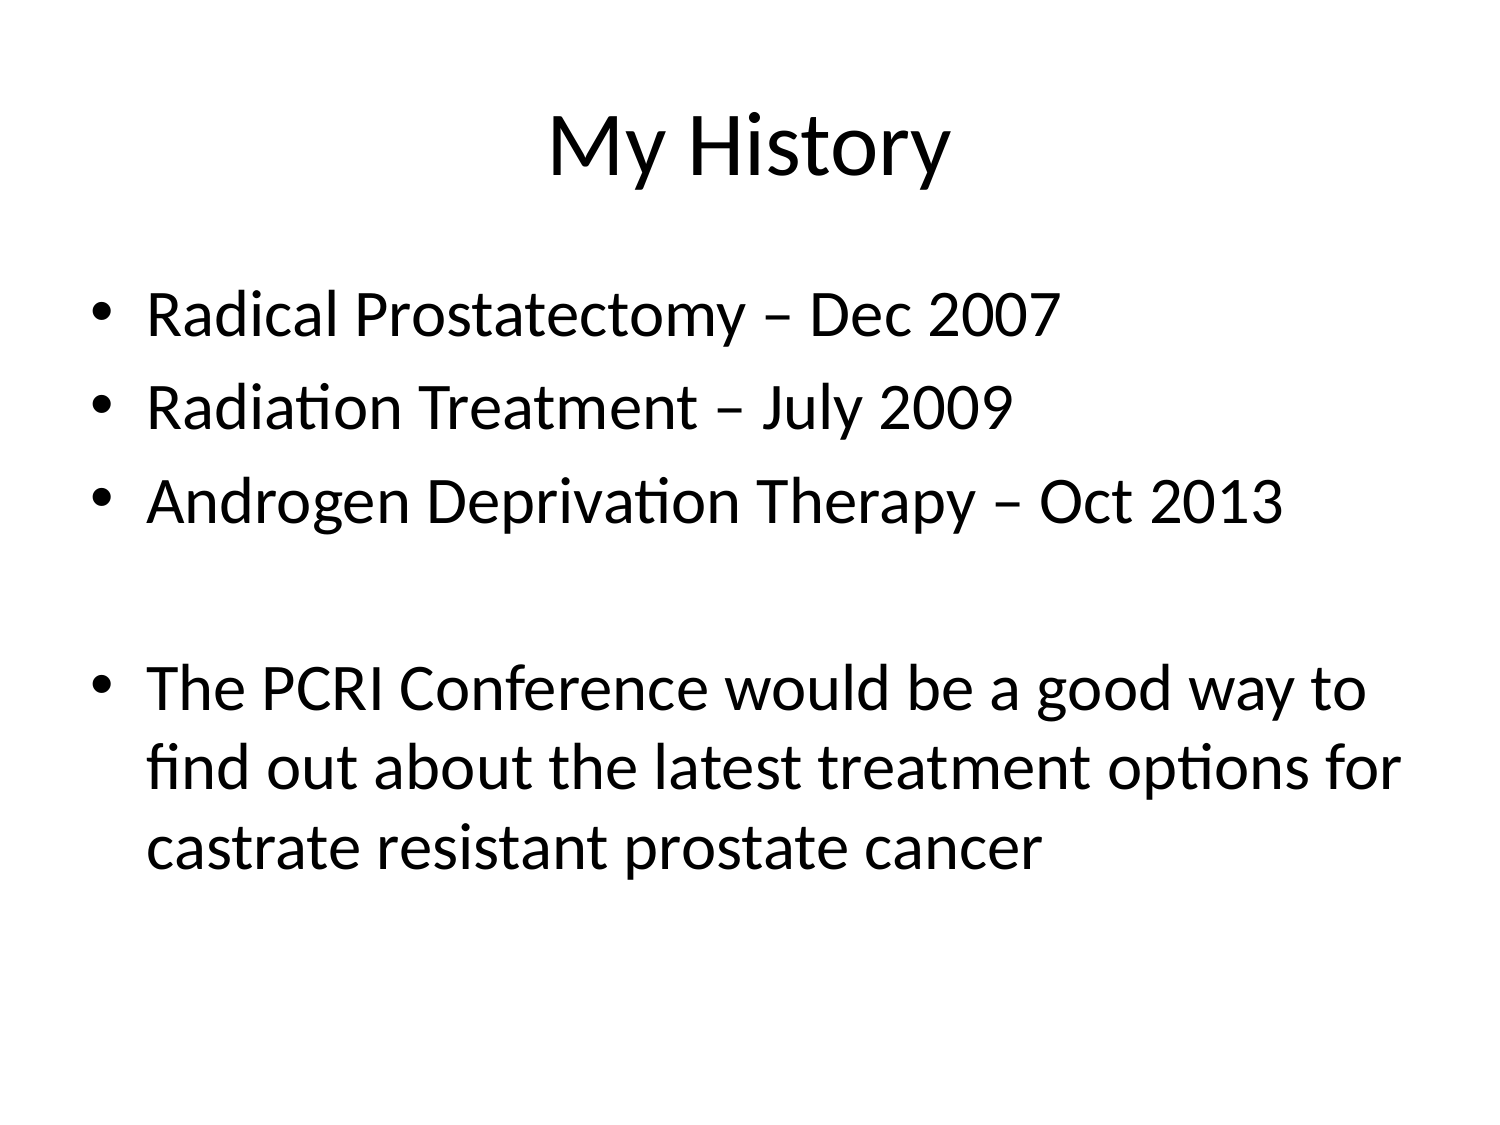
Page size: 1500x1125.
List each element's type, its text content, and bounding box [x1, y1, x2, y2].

title My History [75, 45, 1425, 233]
list Radical Prostatectomy – Dec 2007 Radiation Treatment – July 2009 Androgen Deprivation Therapy – Oct 2013 The PCRI Conference would be a good way to find out about the latest treatment options for castrate resistant prostate cancer [75, 262, 1425, 1005]
